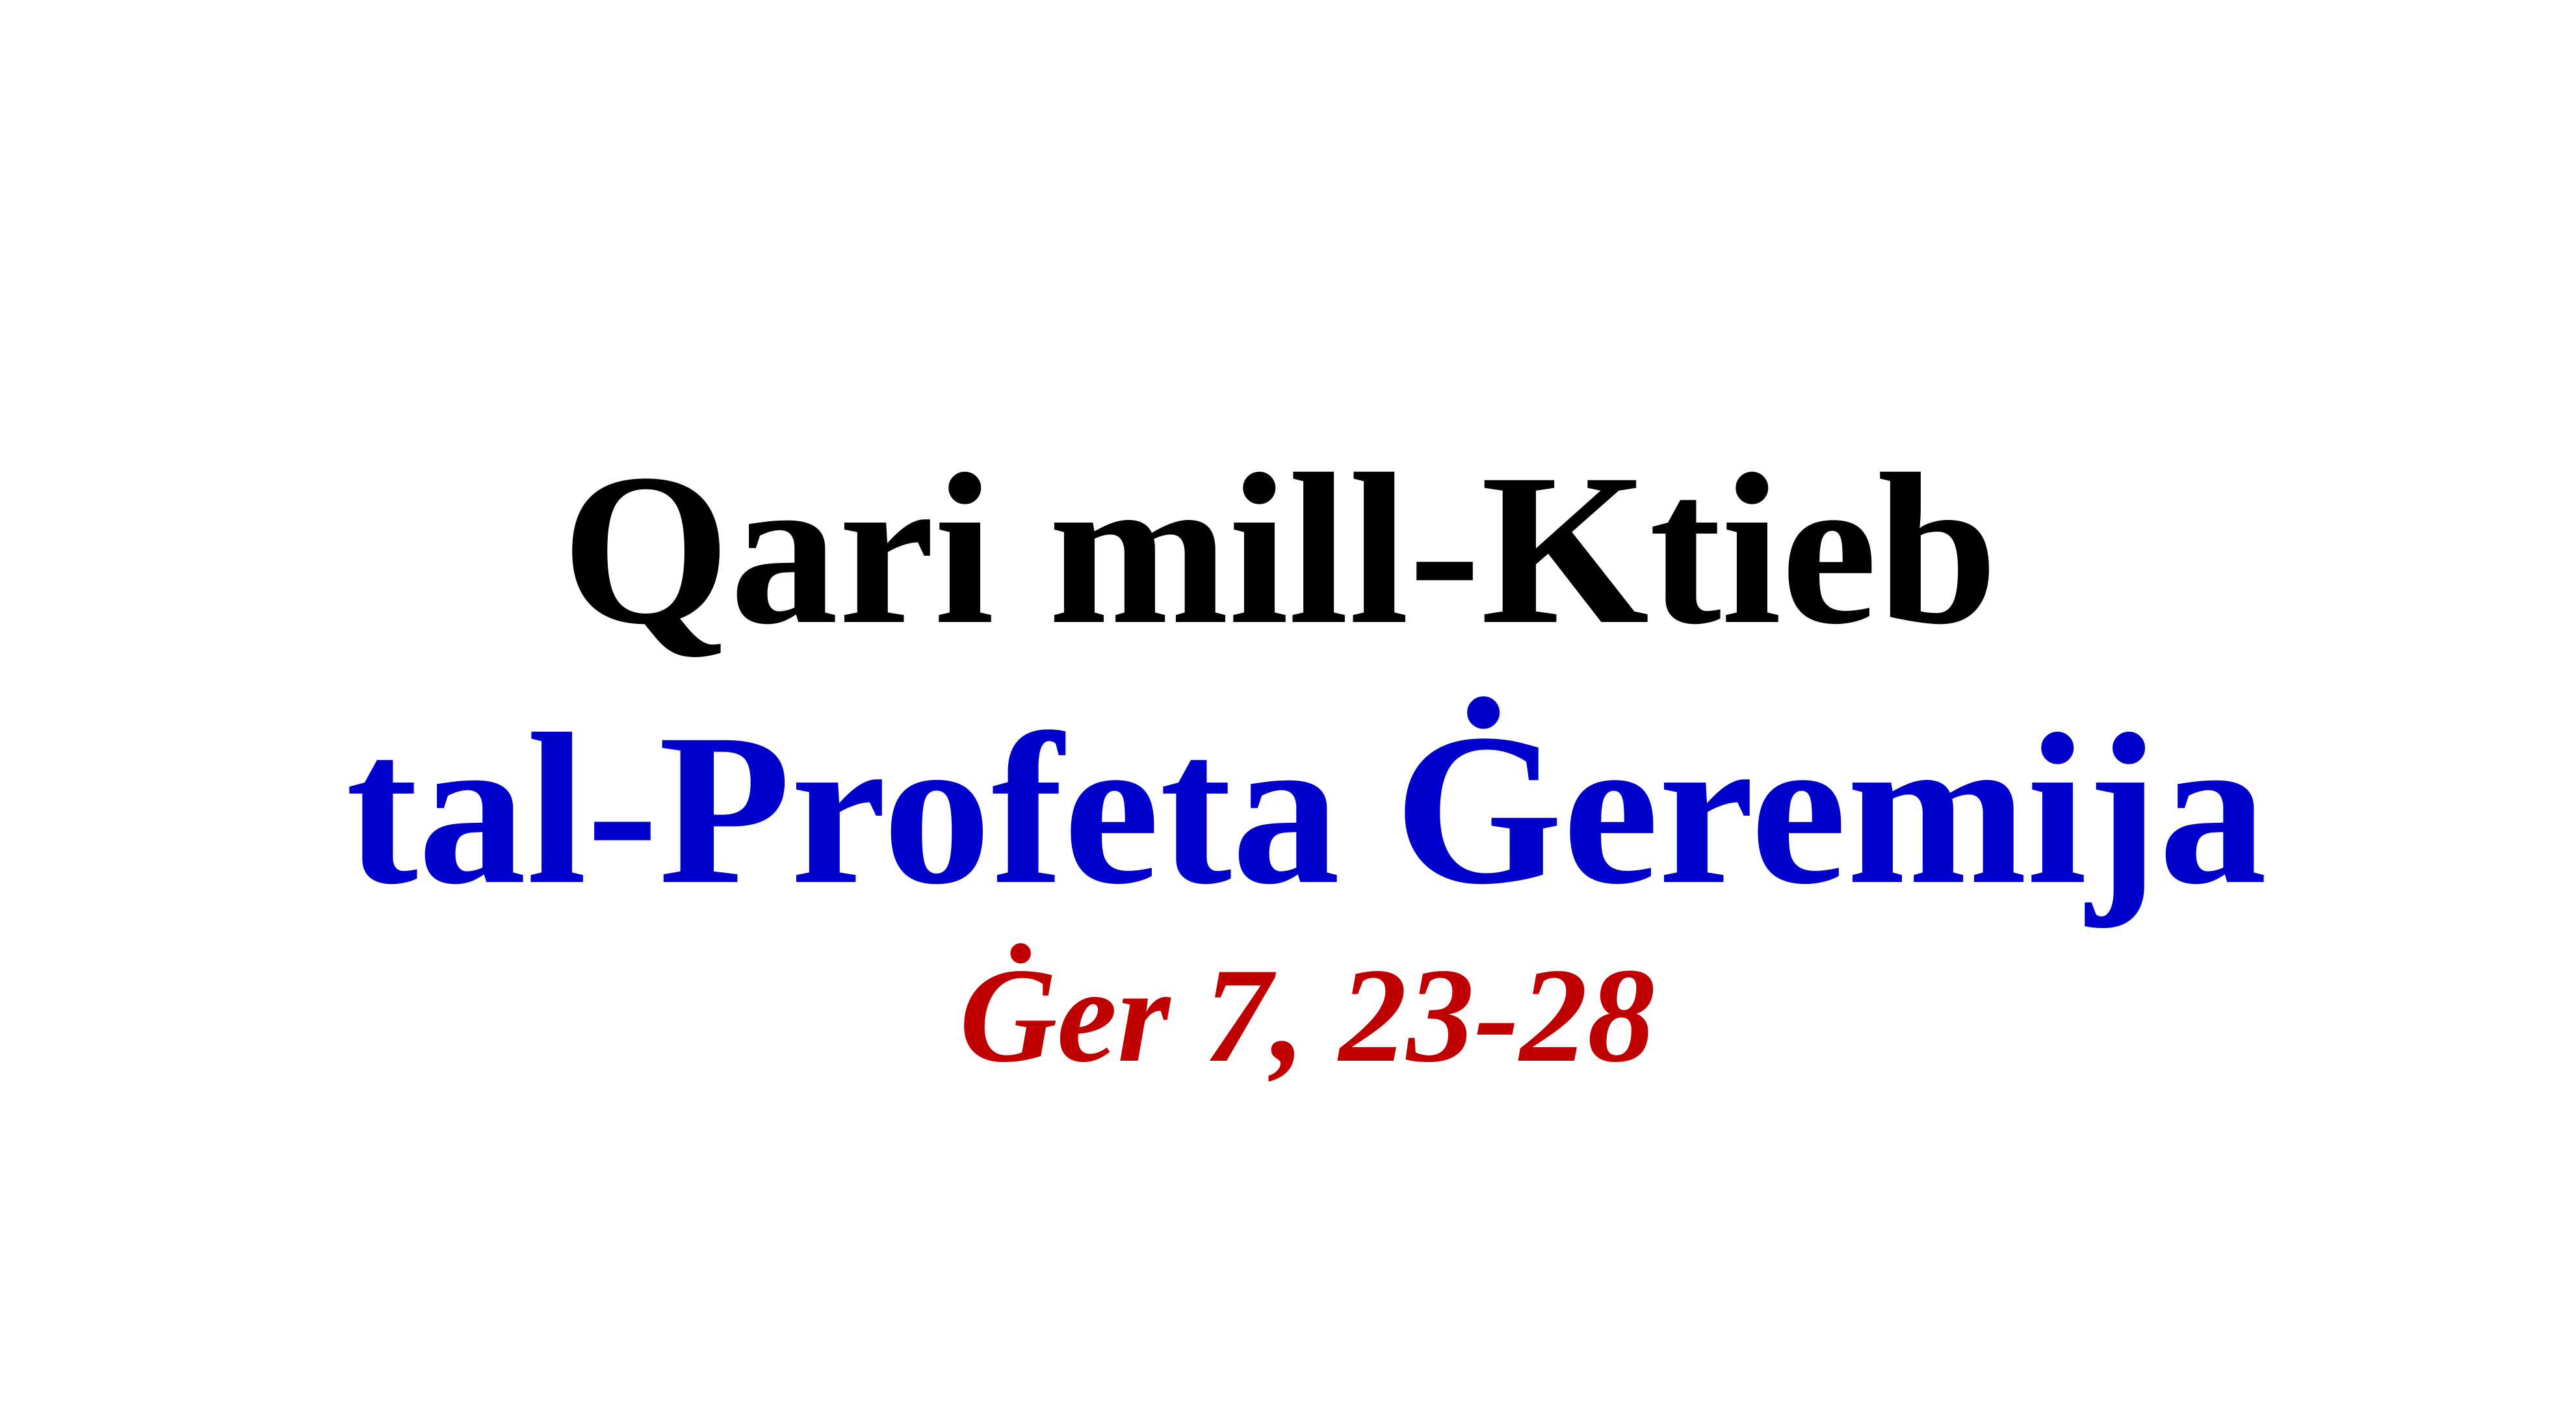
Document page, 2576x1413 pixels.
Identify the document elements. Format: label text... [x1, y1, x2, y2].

title Qari mill-Ktieb tal-Profeta Ġeremija Ġer 7, 23-28 [173, 396, 2442, 1017]
